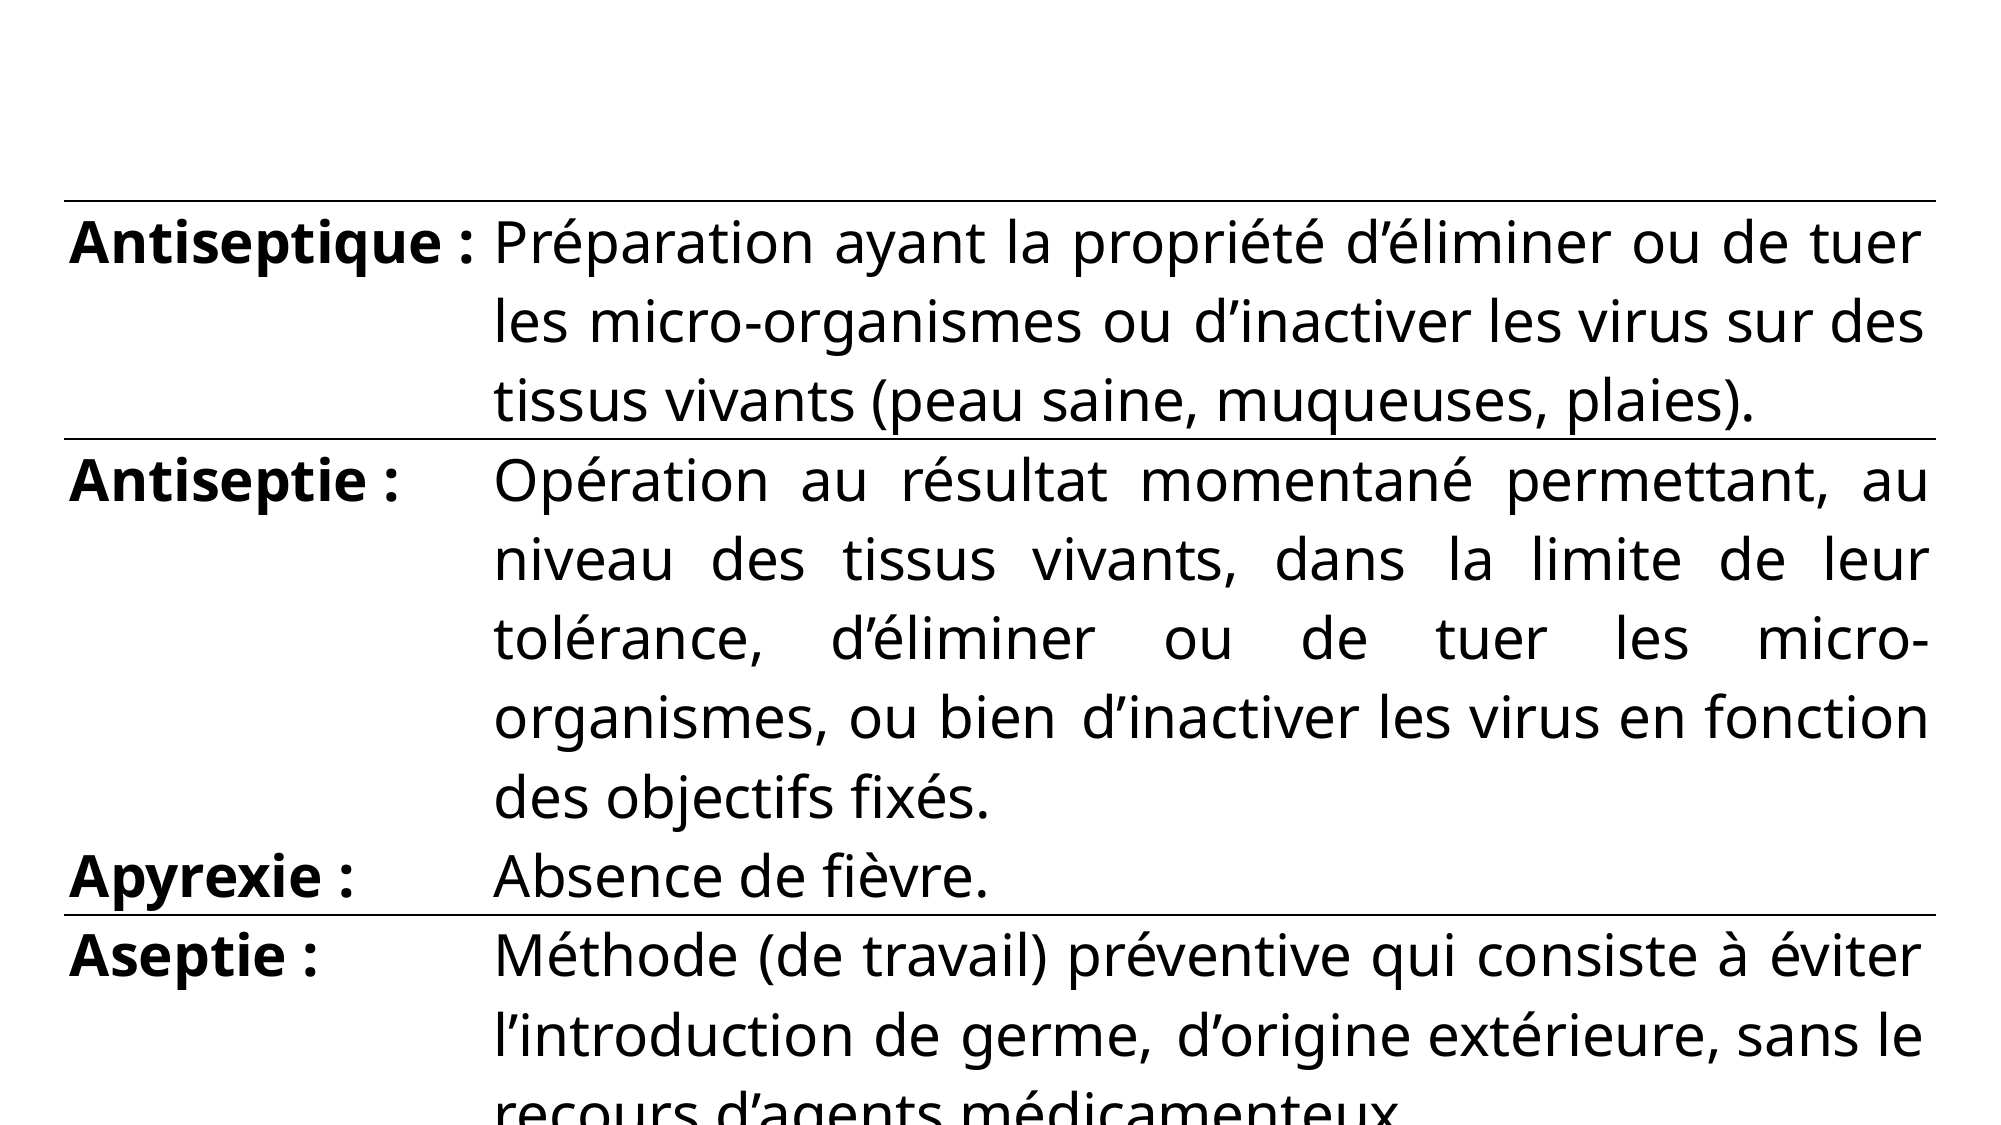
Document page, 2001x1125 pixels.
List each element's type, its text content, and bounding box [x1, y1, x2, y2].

table_cell Apyrexie : [64, 835, 487, 914]
table_cell Aseptie : [64, 916, 487, 1125]
table_cell Antiseptie : [64, 440, 487, 835]
table_cell Opération au résultat momentané permettant, au niveau des tissus vivants, dans la limite de leur tolérance, d’éliminer ou de tuer les micro-organismes, ou bien d’inactiver les virus en fonction des objectifs fixés. [487, 440, 1936, 835]
table_header Préparation ayant la propriété d’éliminer ou de tuer les micro-organismes ou d’inactiver les virus sur des tissus vivants (peau saine, muqueuses, plaies). [487, 202, 1936, 438]
table_cell Méthode (de travail) préventive qui consiste à éviter l’introduction de germe, d’origine extérieure, sans le recours d’agents médicamenteux. [487, 916, 1936, 1125]
table_cell Absence de fièvre. [487, 835, 1936, 914]
table_header Antiseptique : [64, 202, 487, 438]
